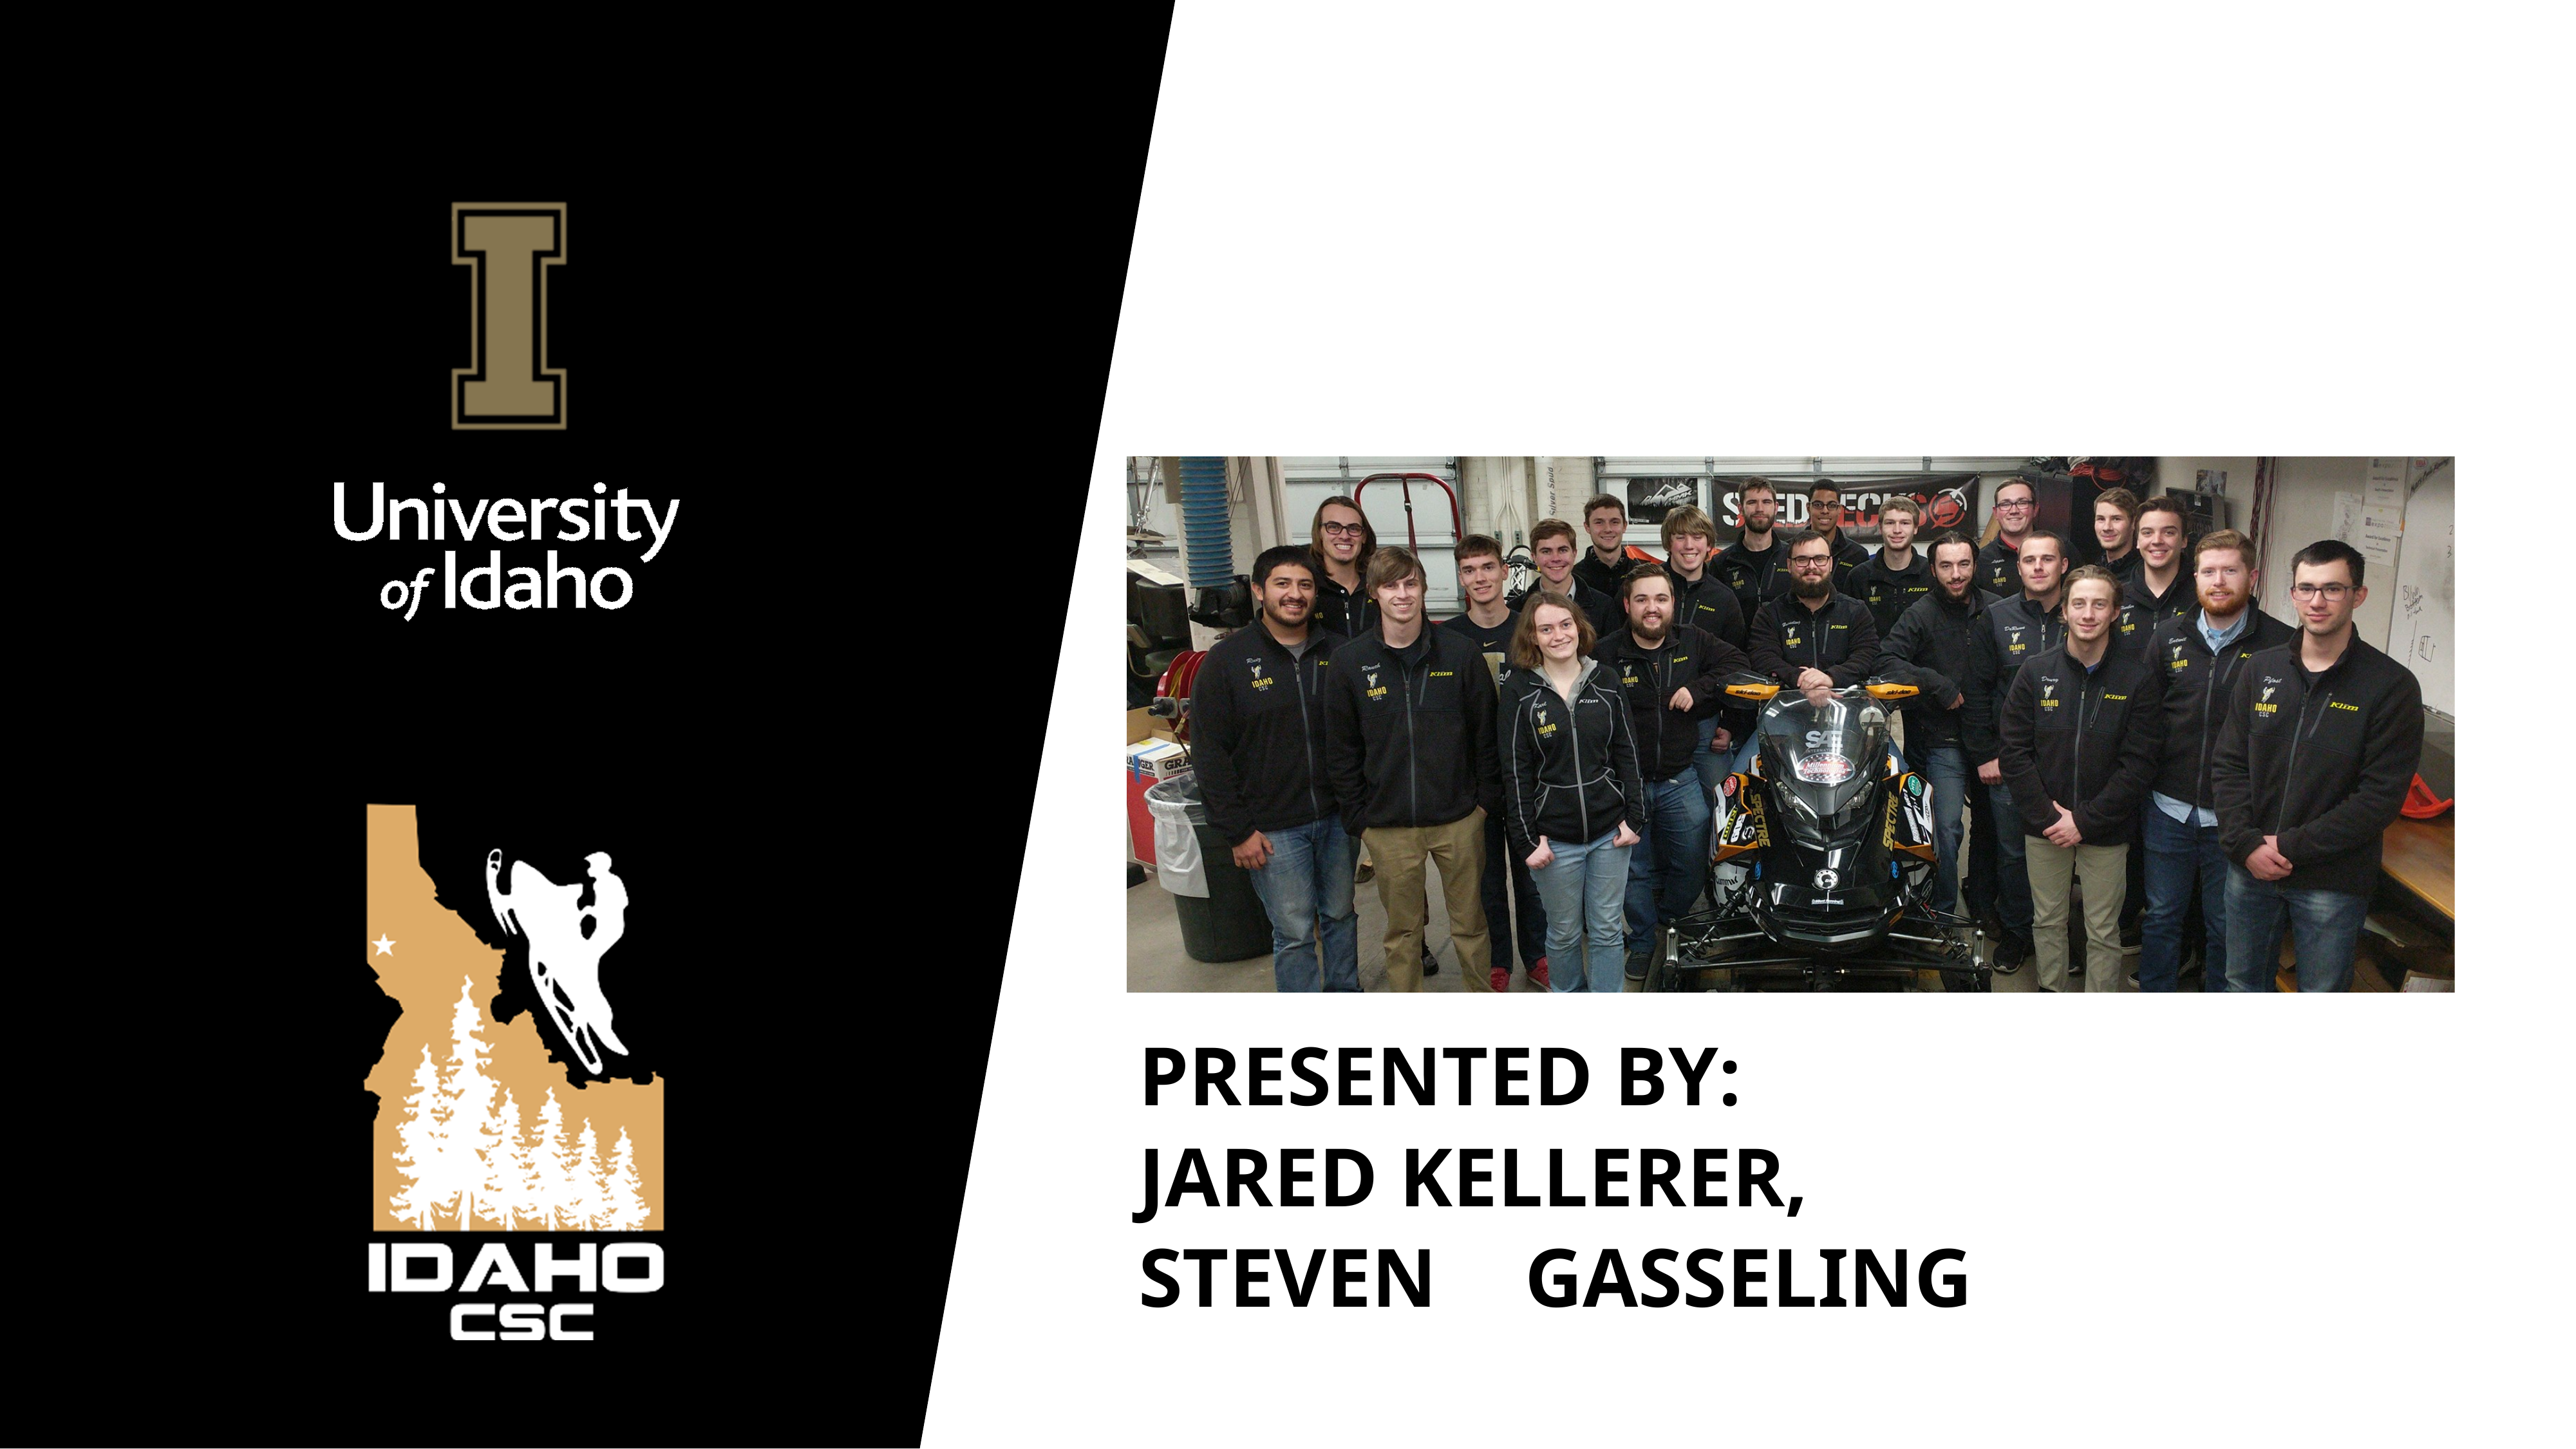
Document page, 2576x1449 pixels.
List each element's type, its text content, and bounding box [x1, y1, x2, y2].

picture [434, 187, 579, 440]
picture [1127, 456, 2455, 993]
list Presented By: Jared Kellerer, Steven Gasseling [1129, 1030, 2360, 1220]
picture [291, 798, 722, 1340]
picture [329, 474, 685, 628]
